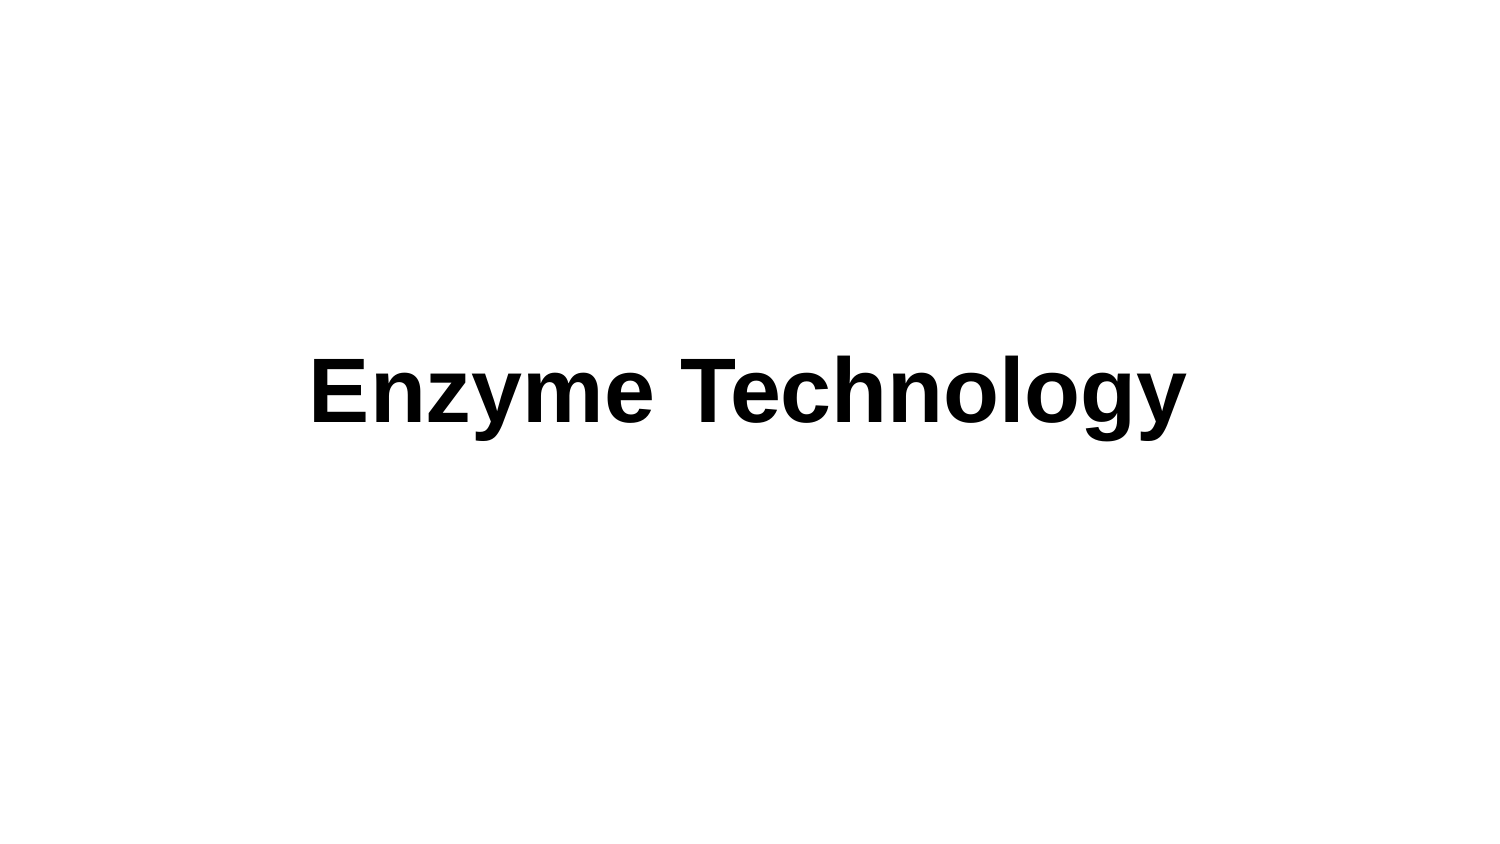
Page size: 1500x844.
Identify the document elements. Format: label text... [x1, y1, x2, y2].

text_box Enzyme Technology [294, 323, 1204, 448]
